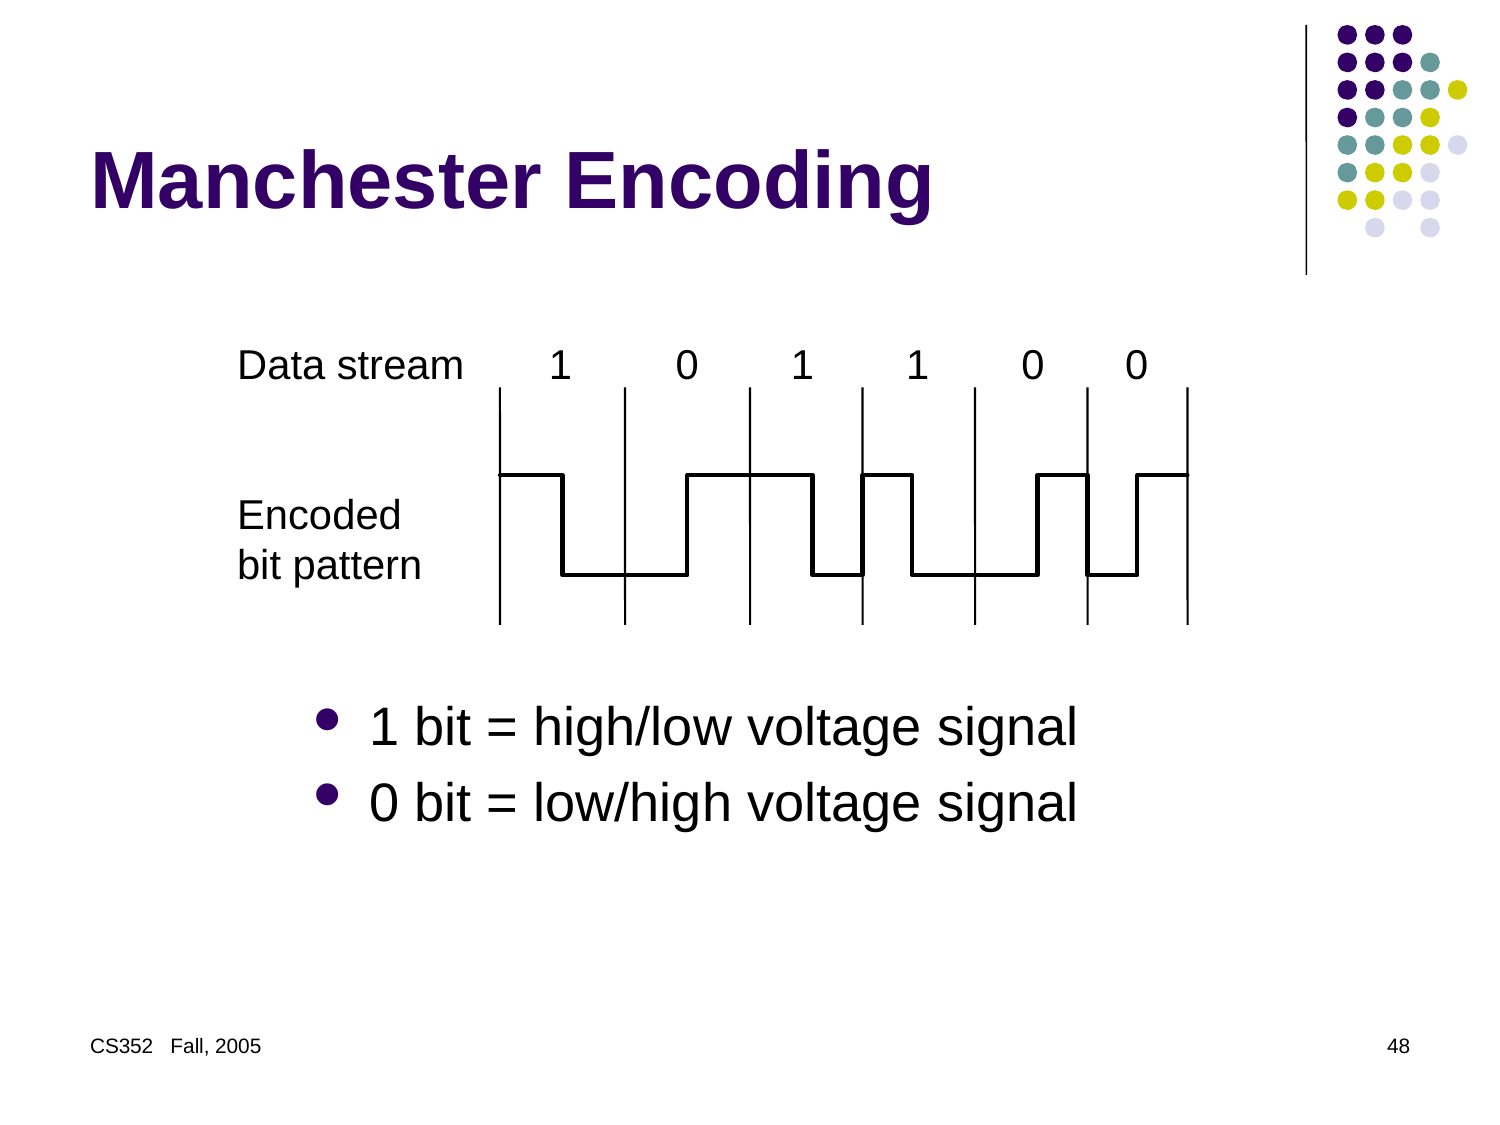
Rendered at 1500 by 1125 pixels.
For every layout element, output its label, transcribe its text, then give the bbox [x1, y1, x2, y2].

slide_number 48 [1074, 1024, 1426, 1101]
text_box [976, 475, 1087, 576]
text_box [863, 475, 975, 576]
list 1 bit = high/low voltage signal 0 bit = low/high voltage signal [297, 683, 1242, 940]
text_box [626, 475, 750, 576]
title Manchester Encoding [74, 19, 1313, 233]
text_box [1088, 475, 1187, 576]
text_box Data stream Encoded bit pattern [221, 329, 480, 596]
text_box 1 0 1 1 0 0 [533, 329, 1164, 396]
text_box [751, 475, 862, 576]
slide_number CS352 Fall, 2005 [74, 1024, 426, 1101]
text_box [500, 475, 625, 576]
